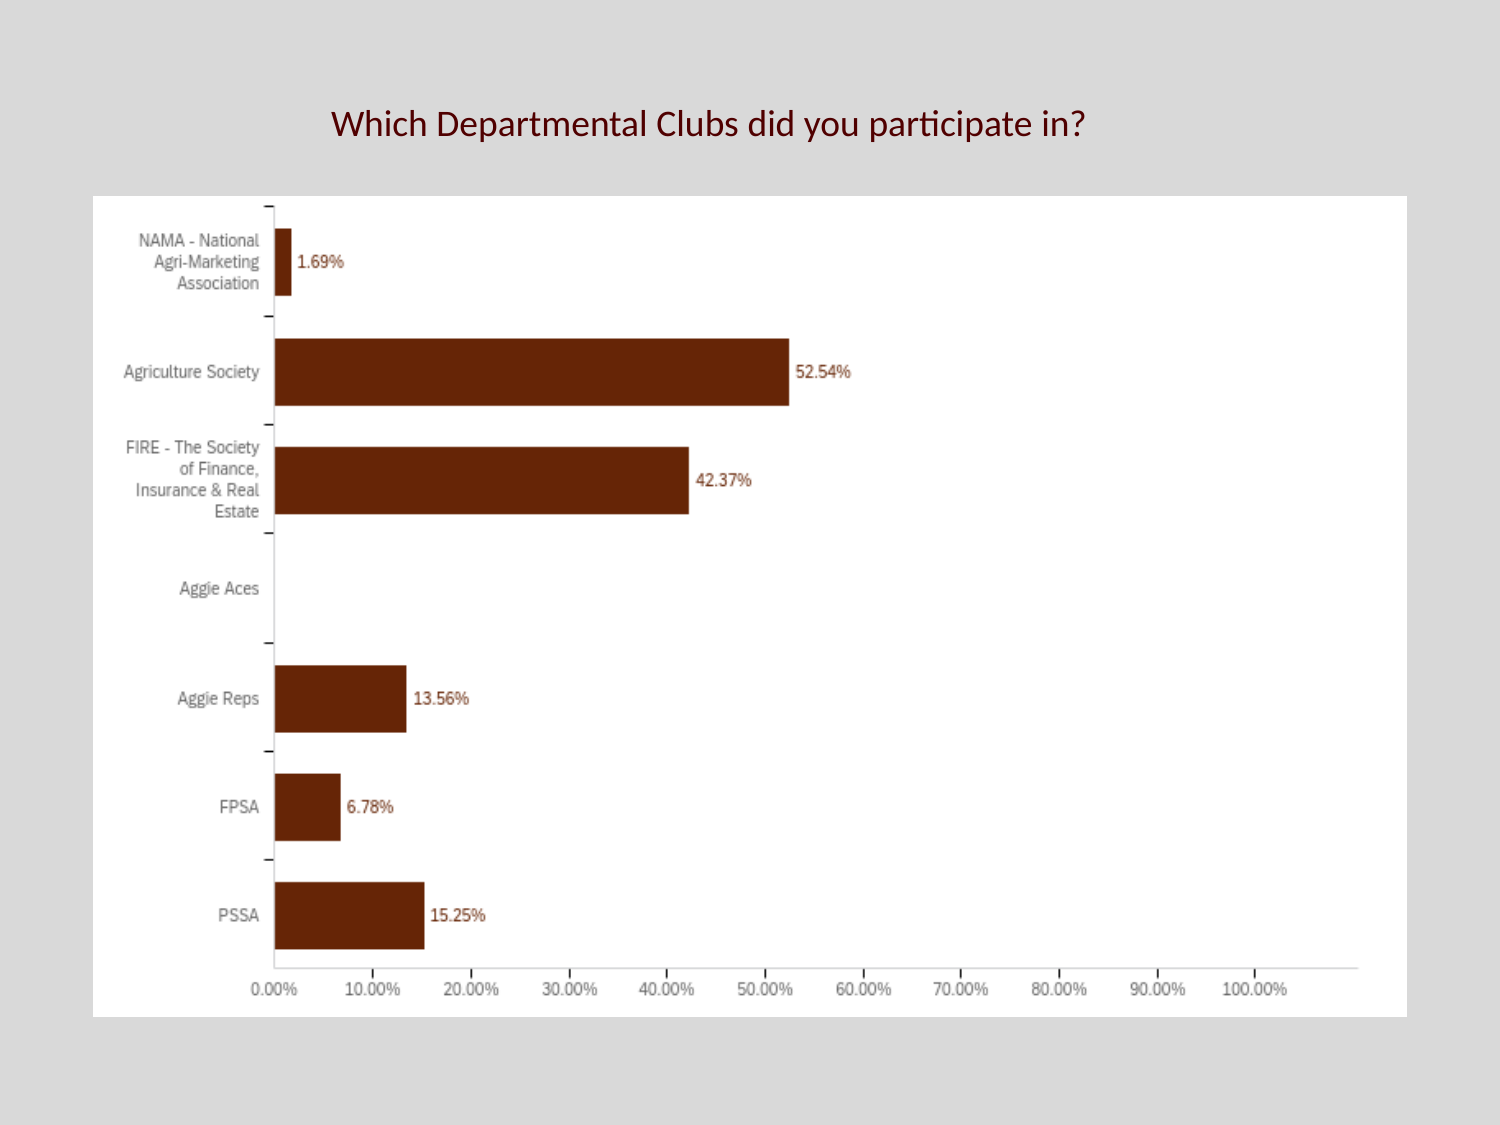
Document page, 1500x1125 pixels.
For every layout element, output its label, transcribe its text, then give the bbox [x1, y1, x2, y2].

text_box Which Departmental Clubs did you participate in? [34, 91, 1384, 152]
picture [93, 196, 1407, 1018]
